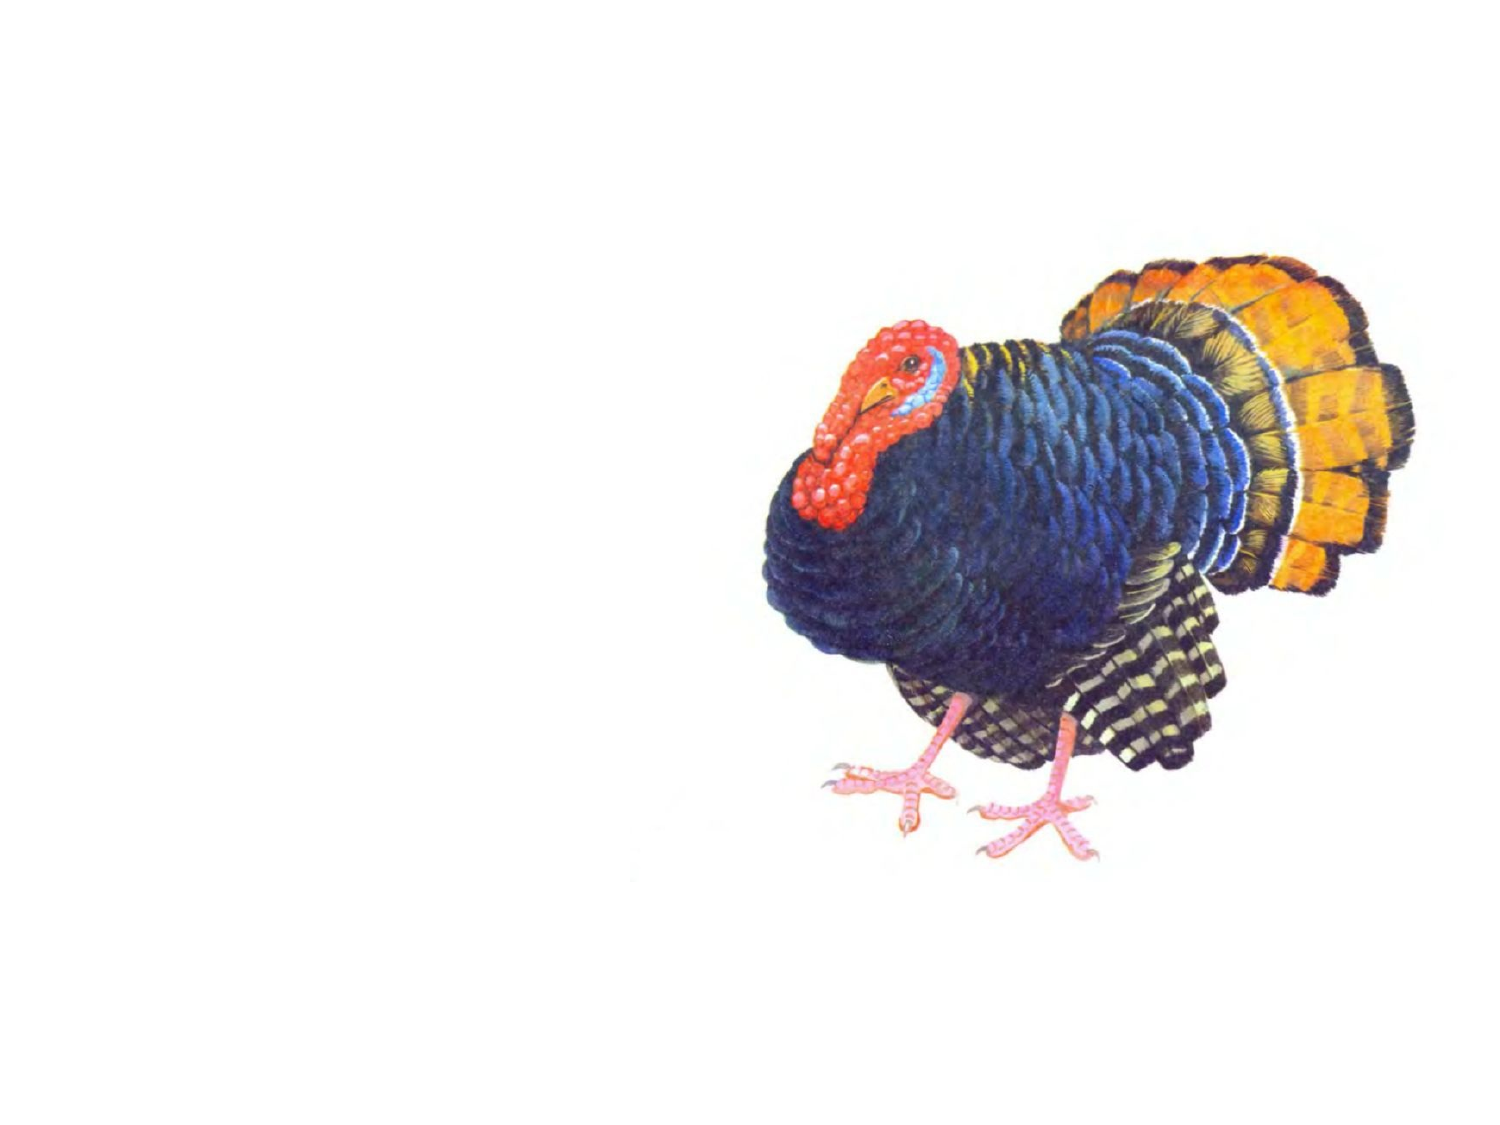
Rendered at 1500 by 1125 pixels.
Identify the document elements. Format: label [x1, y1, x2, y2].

picture [630, 219, 1500, 882]
